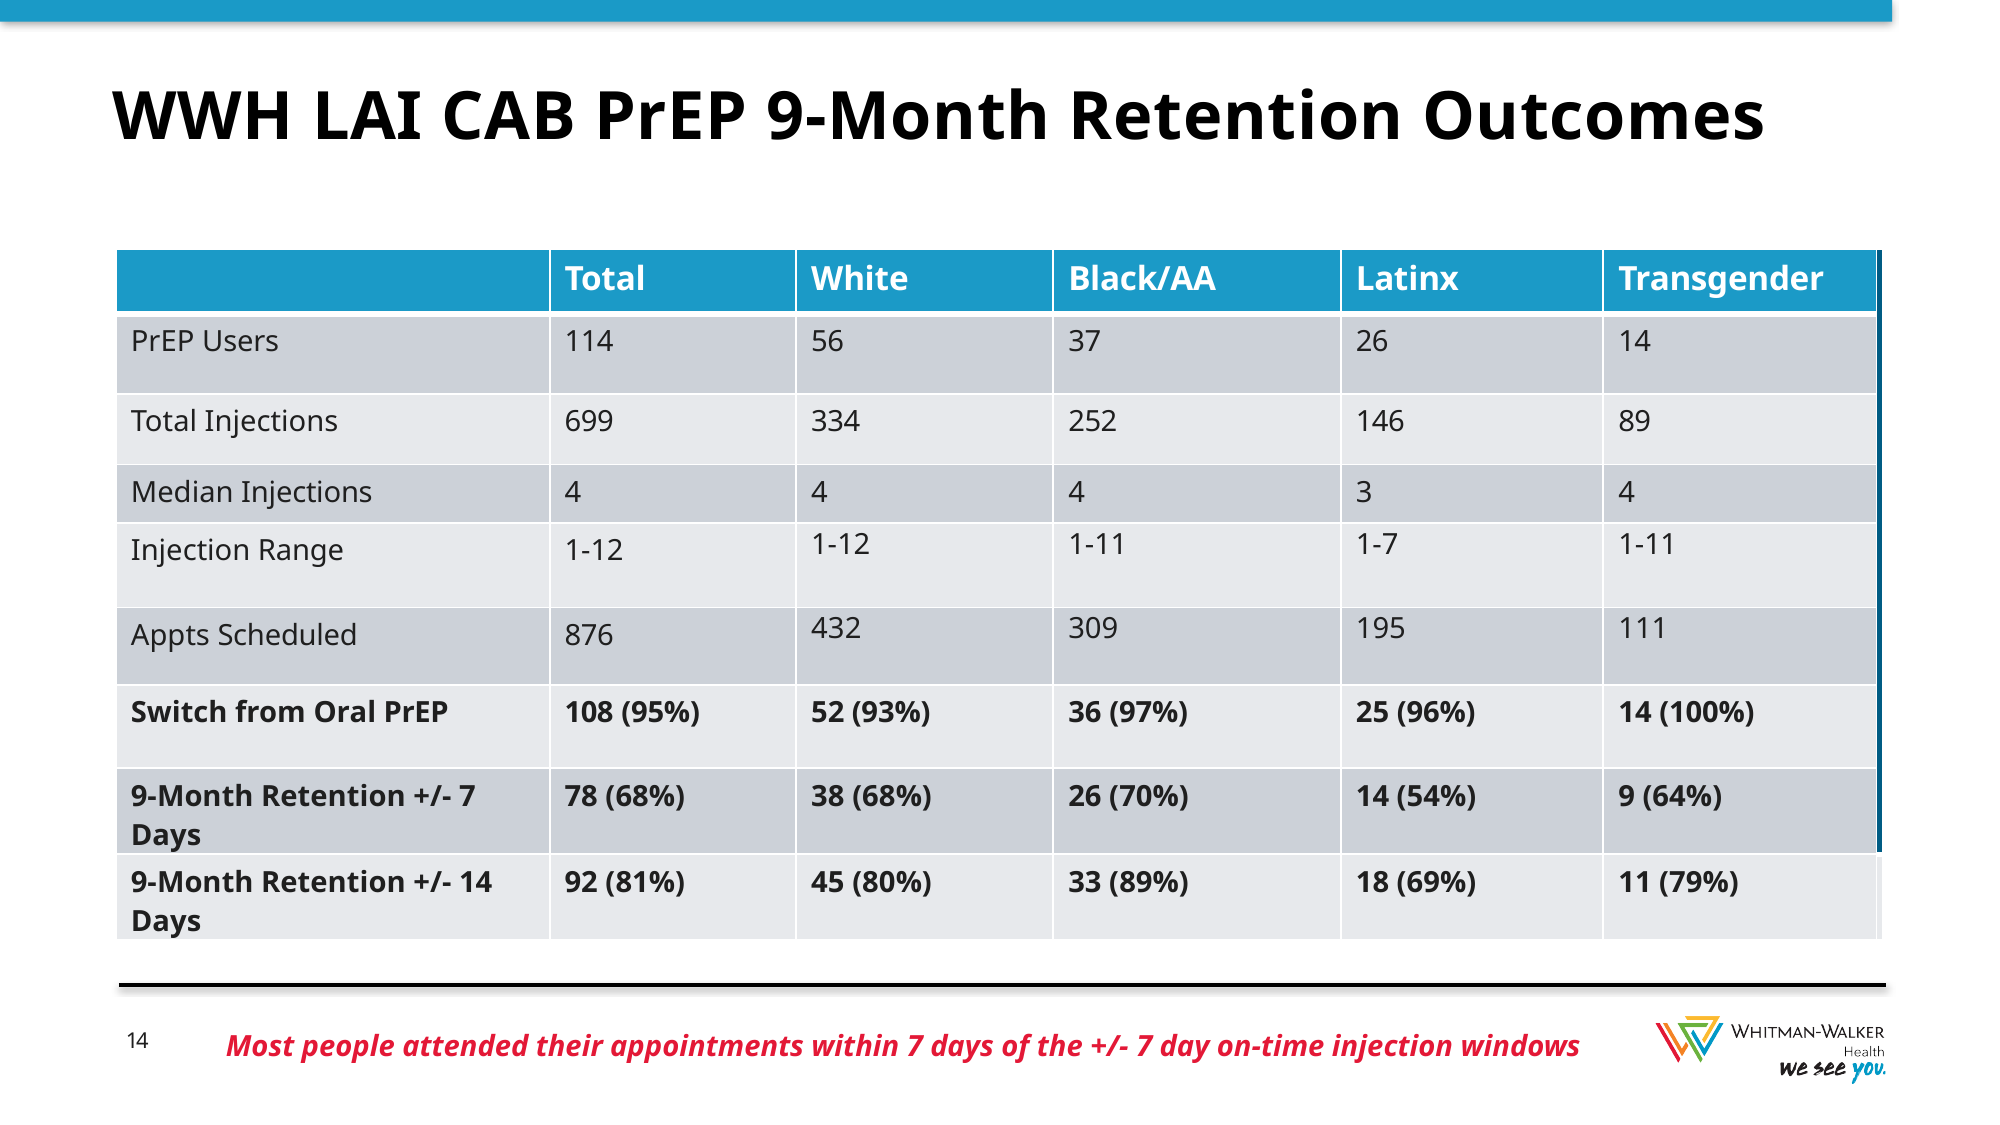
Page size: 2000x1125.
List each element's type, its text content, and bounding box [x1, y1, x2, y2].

picture [1653, 1013, 1893, 1087]
table_cell 18 (69%) [1342, 855, 1602, 939]
table_cell 38 (68%) [797, 769, 1052, 853]
table_header [1877, 250, 1882, 852]
table_cell 92 (81%) [551, 855, 795, 939]
table_cell 1-11 [1604, 524, 1876, 607]
table_cell 252 [1054, 395, 1340, 464]
table_cell 78 (68%) [551, 769, 795, 853]
table_cell 1-12 [551, 524, 795, 607]
table_cell 111 [1604, 608, 1876, 684]
table_cell 1-7 [1342, 524, 1602, 607]
table_cell 432 [797, 608, 1052, 684]
table_header [117, 250, 549, 311]
table_cell 1-12 [797, 524, 1052, 607]
table_cell 89 [1604, 395, 1876, 464]
table_cell 36 (97%) [1054, 686, 1340, 767]
table_header Transgender [1604, 250, 1876, 311]
table_cell 4 [1054, 465, 1340, 522]
table_cell 1-11 [1054, 524, 1340, 607]
table_cell 14 (54%) [1342, 769, 1602, 853]
table_cell 3 [1342, 465, 1602, 522]
table_header Latinx [1342, 250, 1602, 311]
table_header Black/AA [1054, 250, 1340, 311]
table_cell 309 [1054, 608, 1340, 684]
table_cell 52 (93%) [797, 686, 1052, 767]
table_cell 4 [797, 465, 1052, 522]
table_cell Appts Scheduled [117, 608, 549, 684]
table_header White [797, 250, 1052, 311]
table_cell Total Injections [117, 395, 549, 464]
table_cell [1877, 857, 1882, 939]
table_cell 33 (89%) [1054, 855, 1340, 939]
table_cell 11 (79%) [1604, 855, 1876, 939]
table_cell 56 [797, 317, 1052, 393]
table_header Total [551, 250, 795, 311]
table_cell 14 [1604, 317, 1876, 393]
table_cell 876 [551, 608, 795, 684]
table_cell 26 [1342, 317, 1602, 393]
table_cell 699 [551, 395, 795, 464]
table_cell 26 (70%) [1054, 769, 1340, 853]
table_cell 14 (100%) [1604, 686, 1876, 767]
table_cell 195 [1342, 608, 1602, 684]
table_cell Injection Range [117, 524, 549, 607]
table_cell 114 [551, 317, 795, 393]
list WWH LAI CAB PrEP 9-Month Retention Outcomes [112, 57, 1887, 180]
table_cell 334 [797, 395, 1052, 464]
table_cell Median Injections [117, 465, 549, 522]
table_cell 146 [1342, 395, 1602, 464]
table_cell 4 [1604, 465, 1876, 522]
table_cell Switch from Oral PrEP [117, 686, 549, 767]
table_cell 45 (80%) [797, 855, 1052, 939]
table_cell 9 (64%) [1604, 769, 1876, 853]
table_cell 25 (96%) [1342, 686, 1602, 767]
text_box Most people attended their appointments within 7 days of the +/- 7 day on-time injection windows [211, 1019, 1643, 1070]
table_cell 108 (95%) [551, 686, 795, 767]
table_cell 37 [1054, 317, 1340, 393]
table_cell 9-Month Retention +/- 7 Days [117, 769, 549, 853]
table_cell 4 [551, 465, 795, 522]
table_cell 9-Month Retention +/- 14 Days [117, 855, 549, 939]
table_cell PrEP Users [117, 317, 549, 393]
